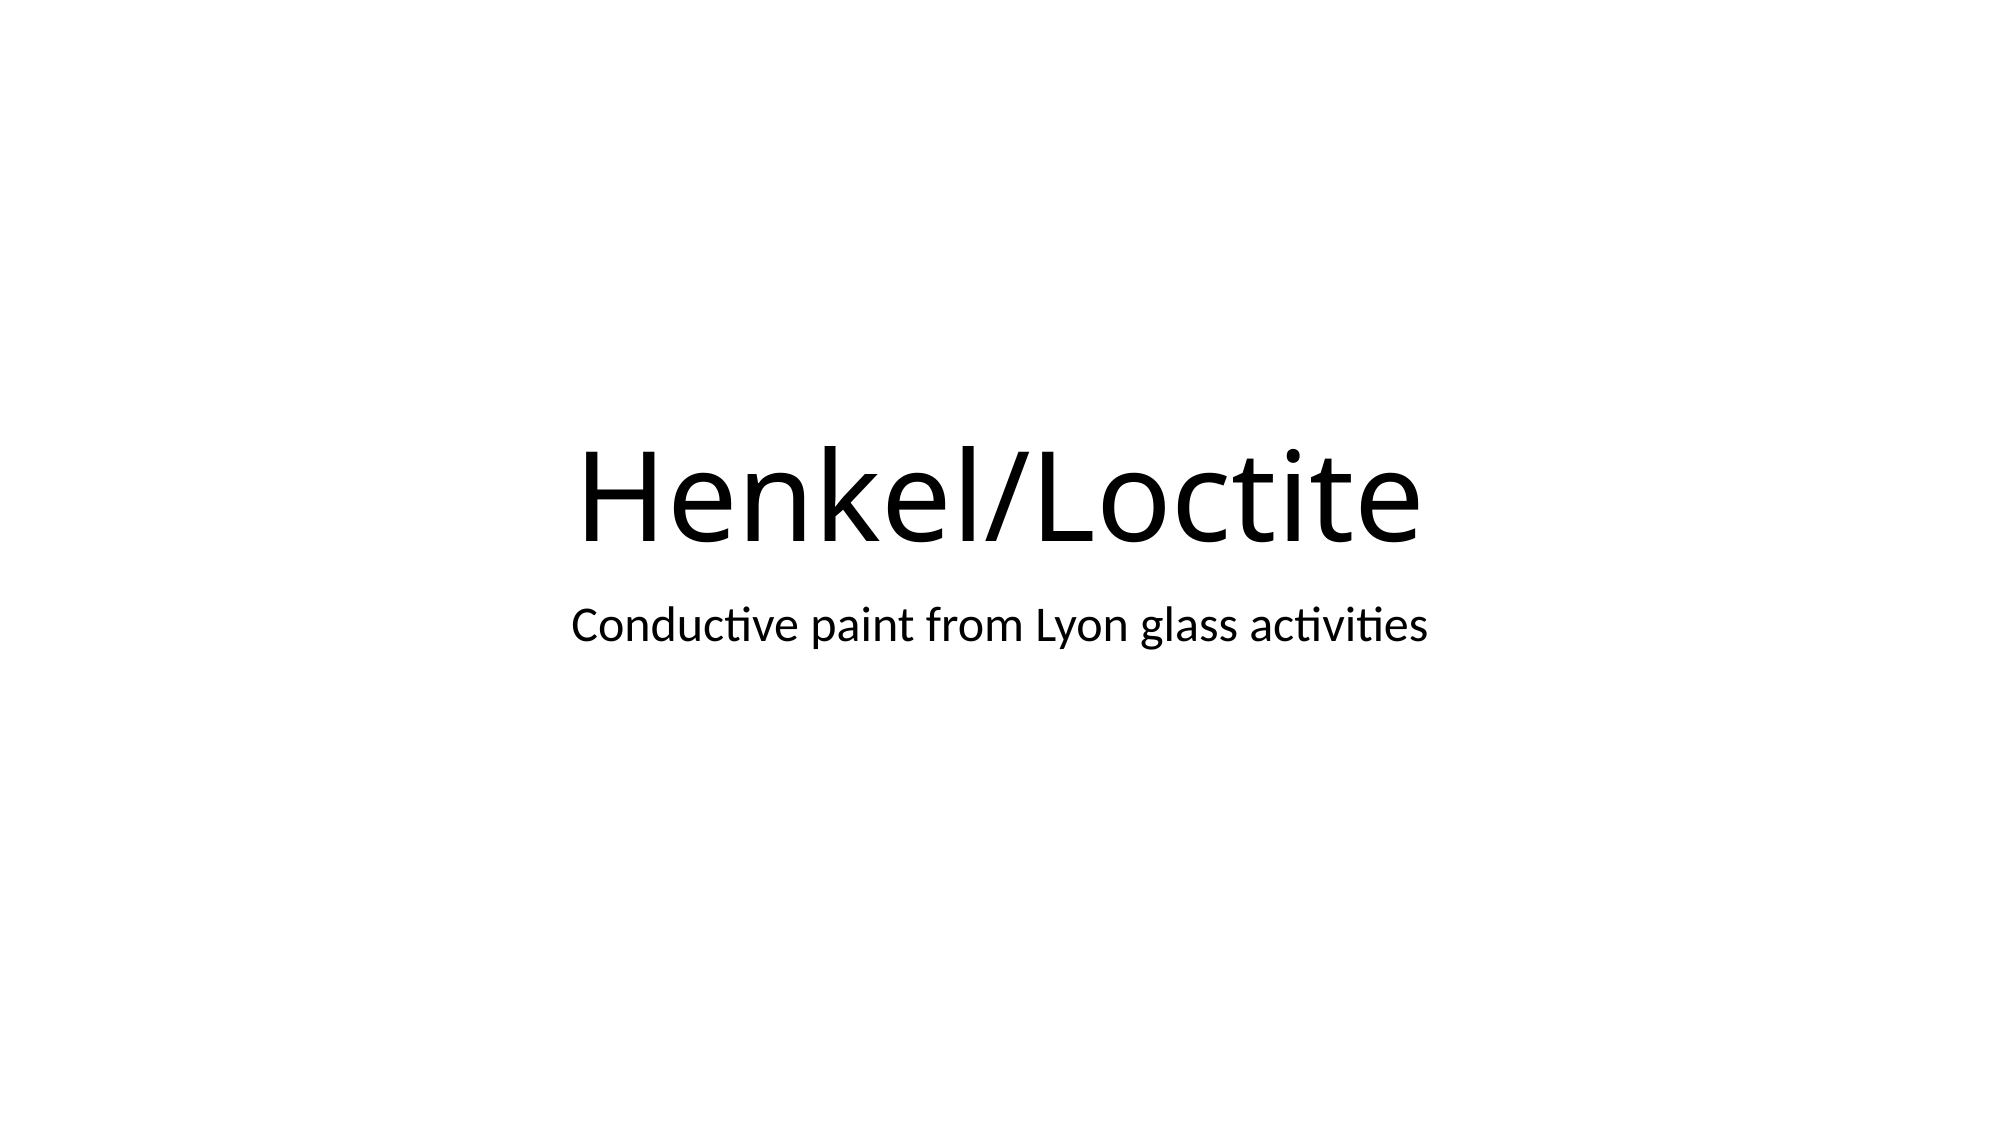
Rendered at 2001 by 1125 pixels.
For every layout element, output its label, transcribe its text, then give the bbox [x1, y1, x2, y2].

subtitle Conductive paint from Lyon glass activities [249, 590, 1750, 863]
title Henkel/Loctite [249, 184, 1750, 576]
